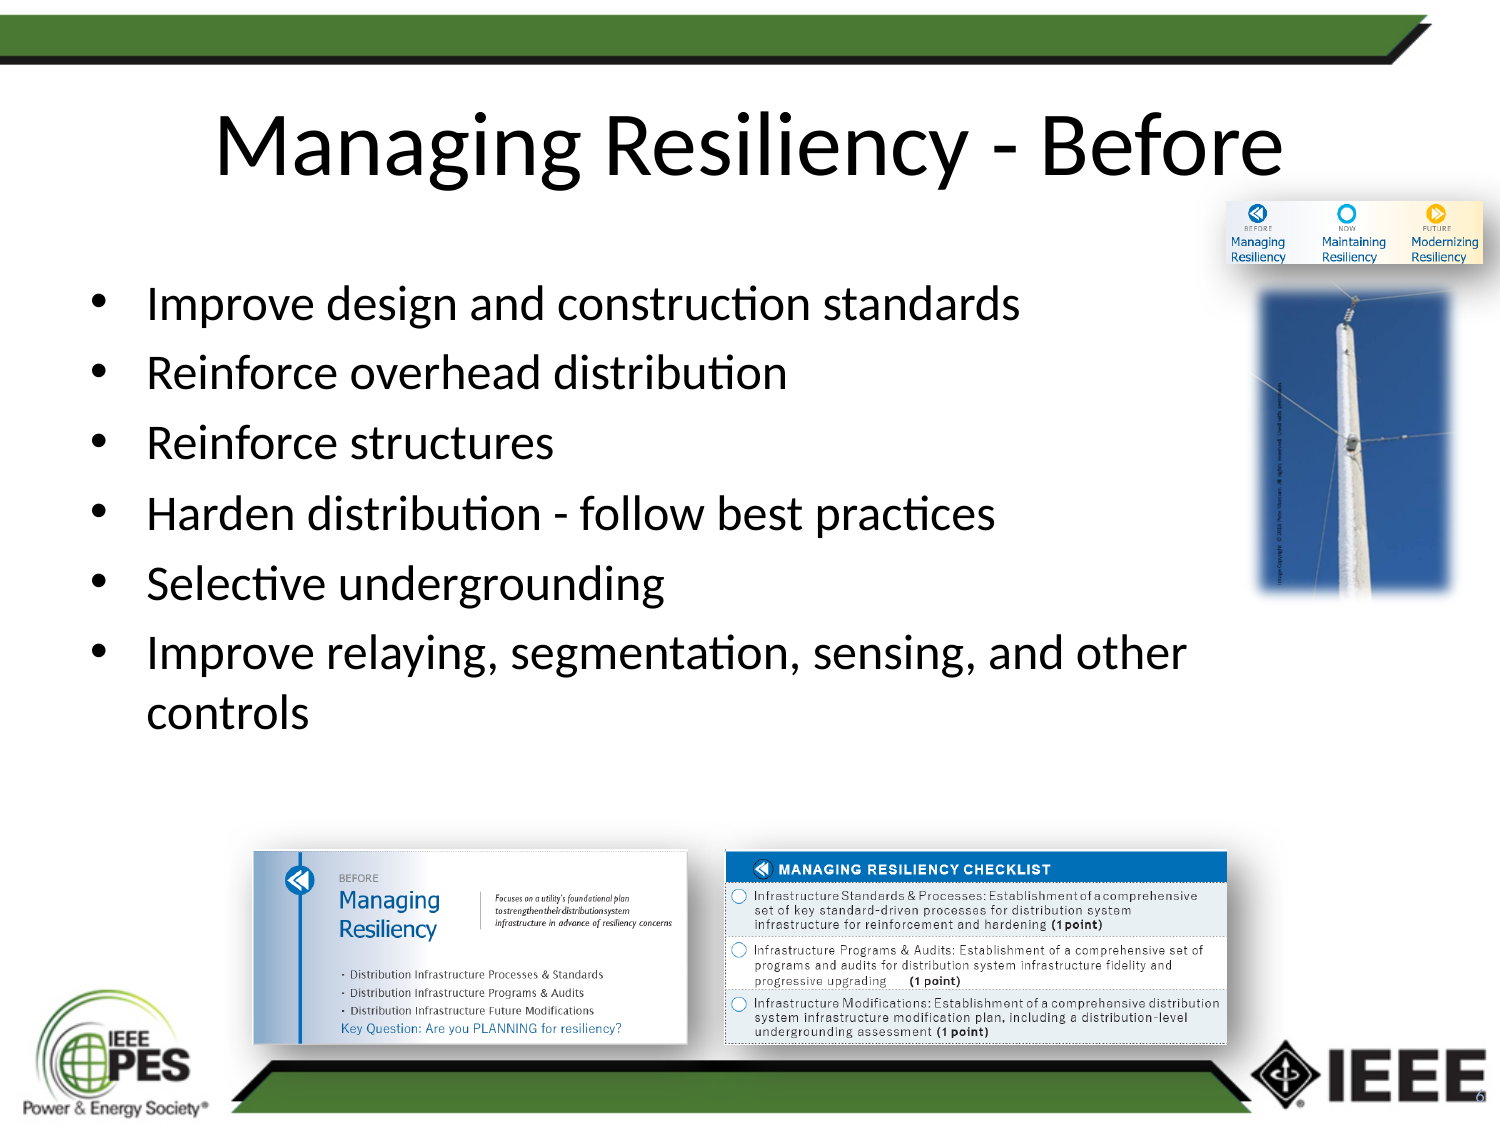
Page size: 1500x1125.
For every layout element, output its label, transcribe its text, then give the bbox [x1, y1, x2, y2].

list Improve design and construction standards Reinforce overhead distribution Reinforce structures Harden distribution - follow best practices Selective undergrounding Improve relaying, segmentation, sensing, and other controls [74, 262, 1263, 1006]
picture [0, 0, 1500, 1125]
slide_number 6 [1327, 1079, 1500, 1111]
title Managing Resiliency - Before [74, 44, 1426, 233]
